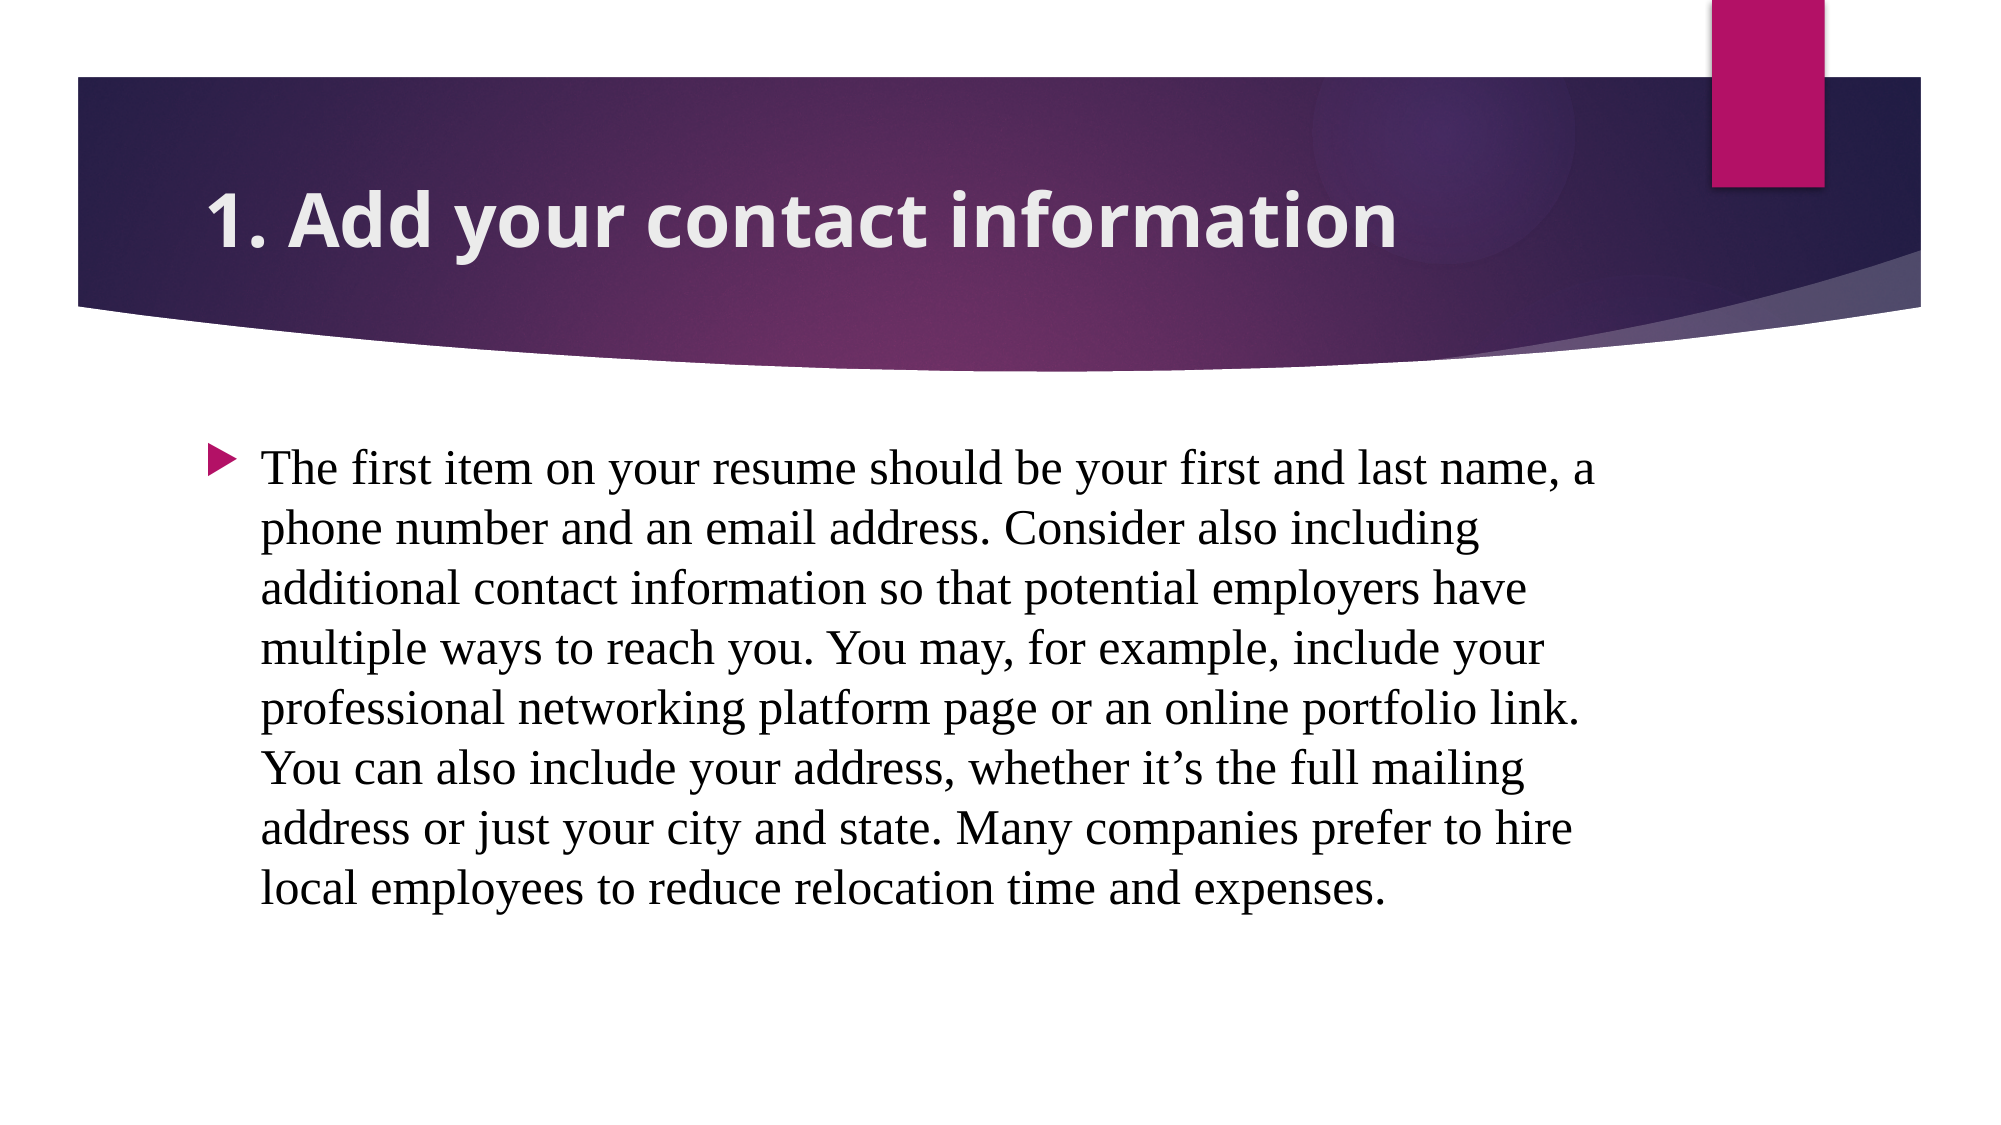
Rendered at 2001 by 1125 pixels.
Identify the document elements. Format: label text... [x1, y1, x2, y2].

list The first item on your resume should be your first and last name, a phone number and an email address. Consider also including additional contact information so that potential employers have multiple ways to reach you. You may, for example, include your professional networking platform page or an online portfolio link. You can also include your address, whether it’s the full mailing address or just your city and state. Many companies prefer to hire local employees to reduce relocation time and expenses. [189, 427, 1638, 988]
title 1. Add your contact information [189, 159, 1627, 276]
